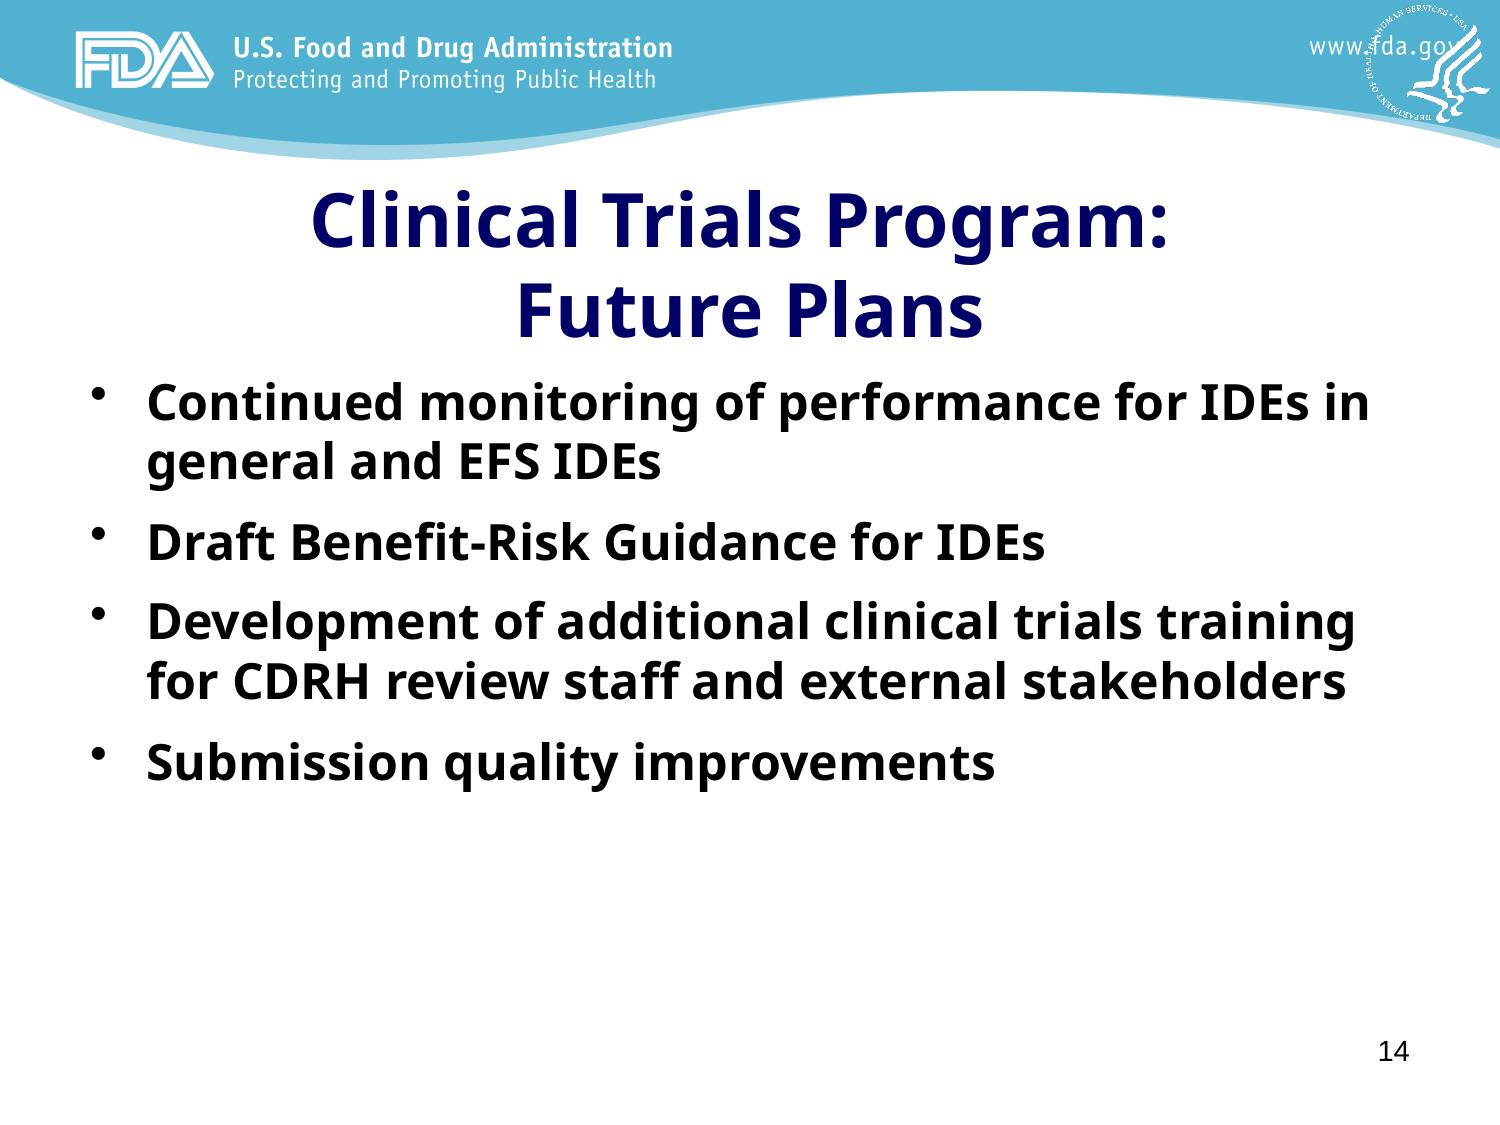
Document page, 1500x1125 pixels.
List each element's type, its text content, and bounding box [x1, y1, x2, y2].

list Continued monitoring of performance for IDEs in general and EFS IDEs Draft Benefit-Risk Guidance for IDEs Development of additional clinical trials training for CDRH review staff and external stakeholders Submission quality improvements [75, 362, 1425, 1068]
slide_number 14 [1074, 1024, 1425, 1103]
title Clinical Trials Program: Future Plans [99, 187, 1400, 338]
picture [0, 0, 1500, 160]
